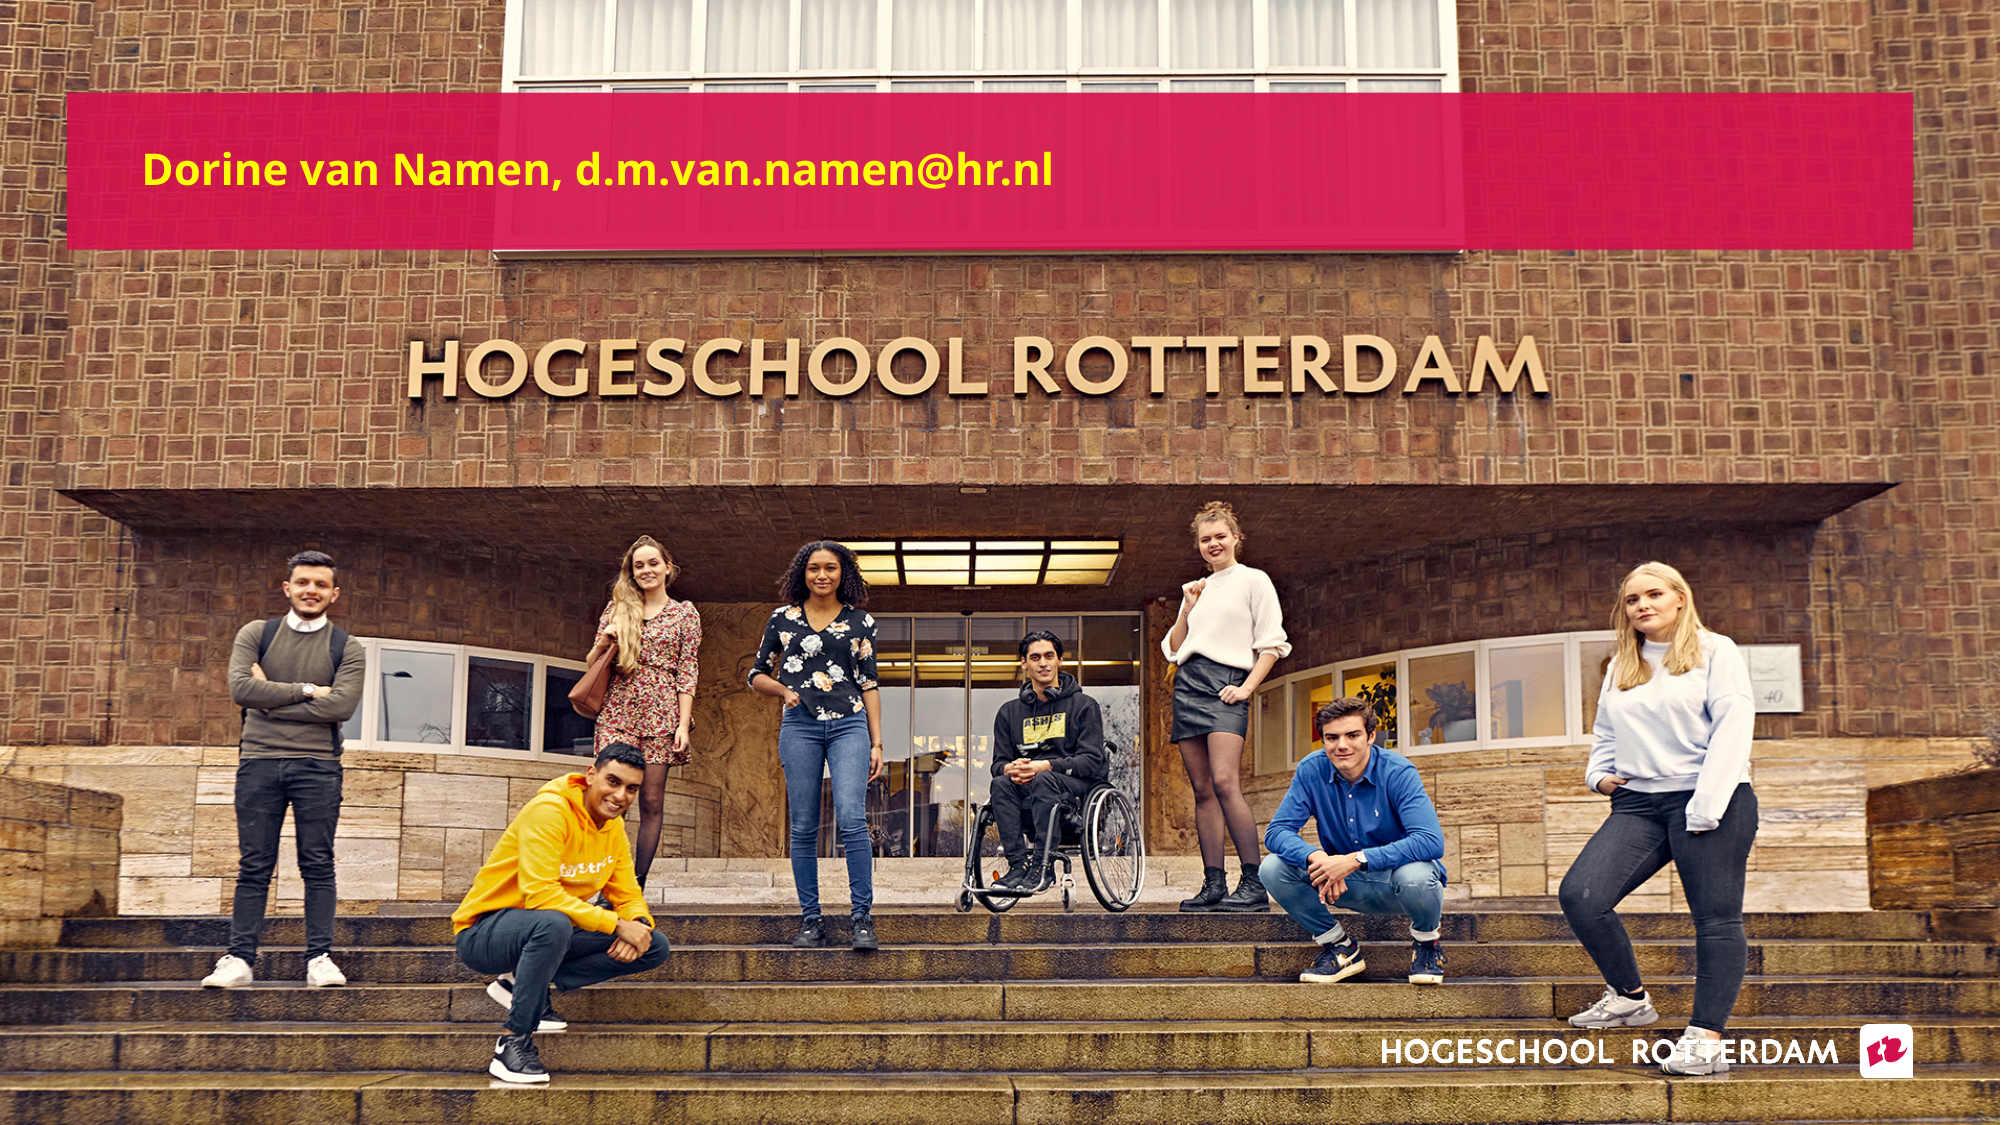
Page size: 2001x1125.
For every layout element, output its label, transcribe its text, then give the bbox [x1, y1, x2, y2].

title Dorine van Namen, d.m.van.namen@hr.nl [126, 92, 1858, 202]
picture [0, 0, 2000, 1125]
